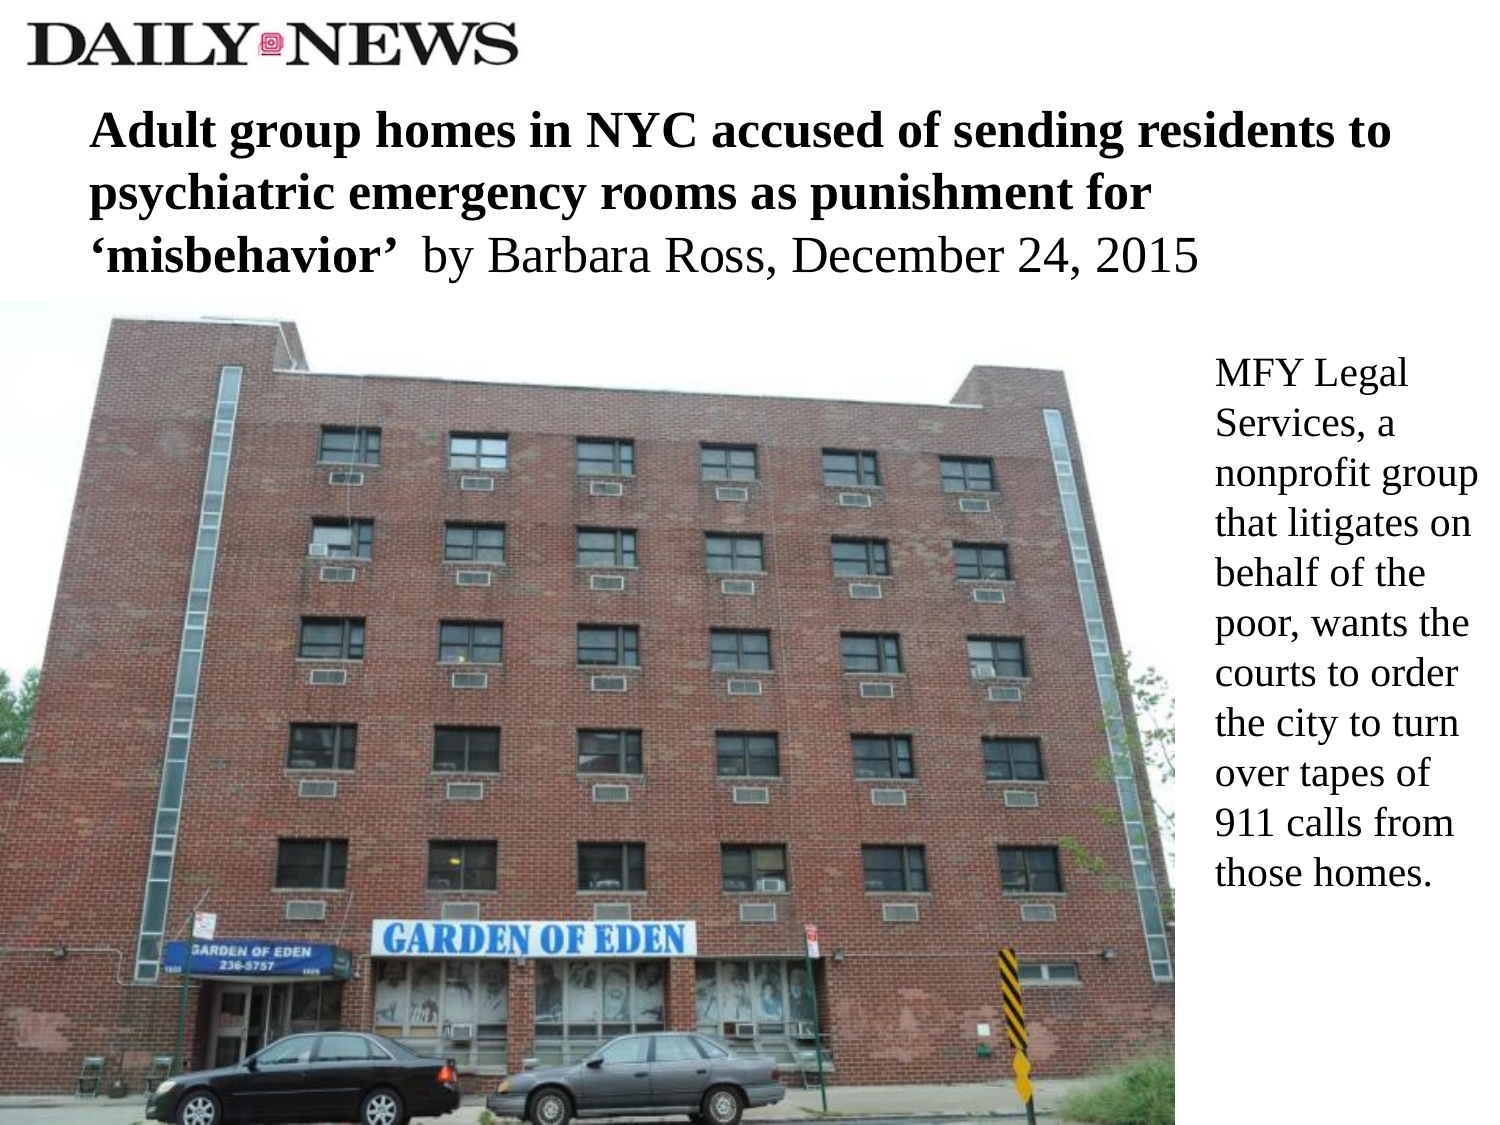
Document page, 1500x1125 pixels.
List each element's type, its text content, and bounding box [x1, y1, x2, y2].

picture [0, 299, 1176, 1125]
picture [24, 0, 526, 86]
text_box MFY Legal Services, a nonprofit group that litigates on behalf of the poor, wants the courts to order the city to turn over tapes of 911 calls from those homes. [1199, 337, 1500, 953]
title Adult group homes in NYC accused of sending residents to psychiatric emergency rooms as punishment for ‘misbehavior’ by Barbara Ross, December 24, 2015 [75, 45, 1425, 233]
